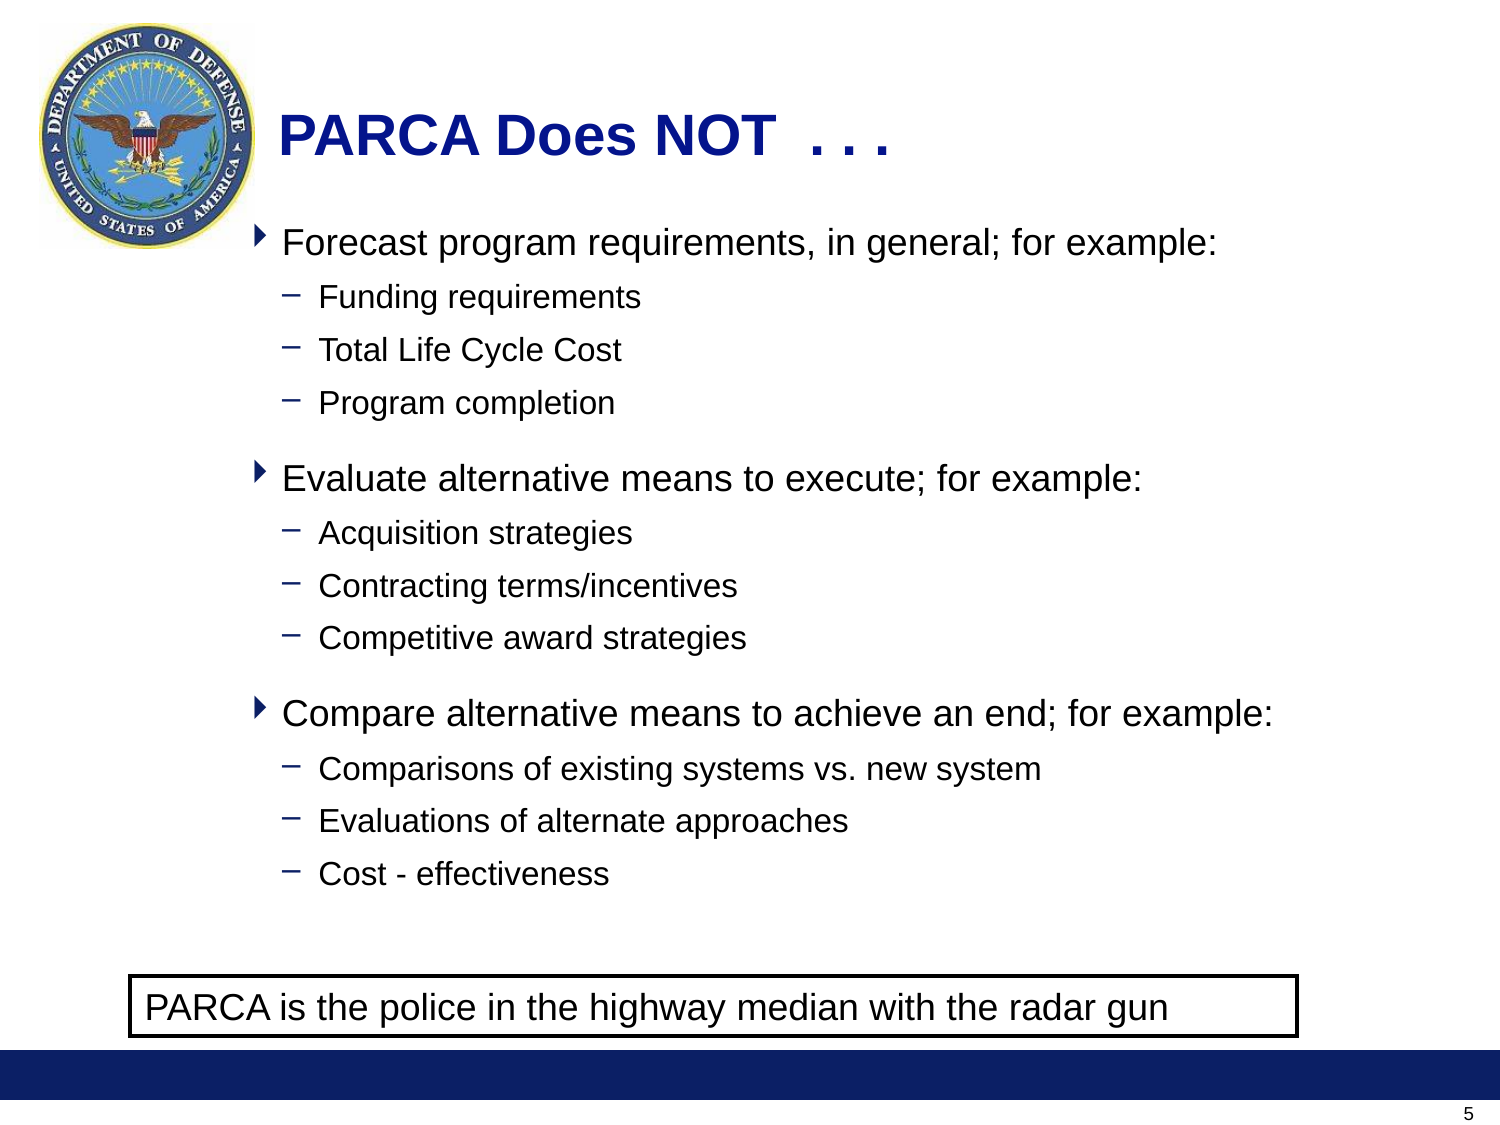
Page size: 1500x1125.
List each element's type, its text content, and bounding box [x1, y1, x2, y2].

text_box PARCA is the police in the highway median with the radar gun [129, 976, 1297, 1036]
picture [0, 1050, 1500, 1100]
title PARCA Does NOT . . . [278, 62, 1431, 169]
list Forecast program requirements, in general; for example: Funding requirements Total Life Cycle Cost Program completion Evaluate alternative means to execute; for example: Acquisition strategies Contracting terms/incentives Competitive award strategies Compare alternative means to achieve an end; for example: Comparisons of existing systems vs. new system Evaluations of alternate approaches Cost - effectiveness [242, 222, 1396, 981]
picture [39, 23, 255, 249]
